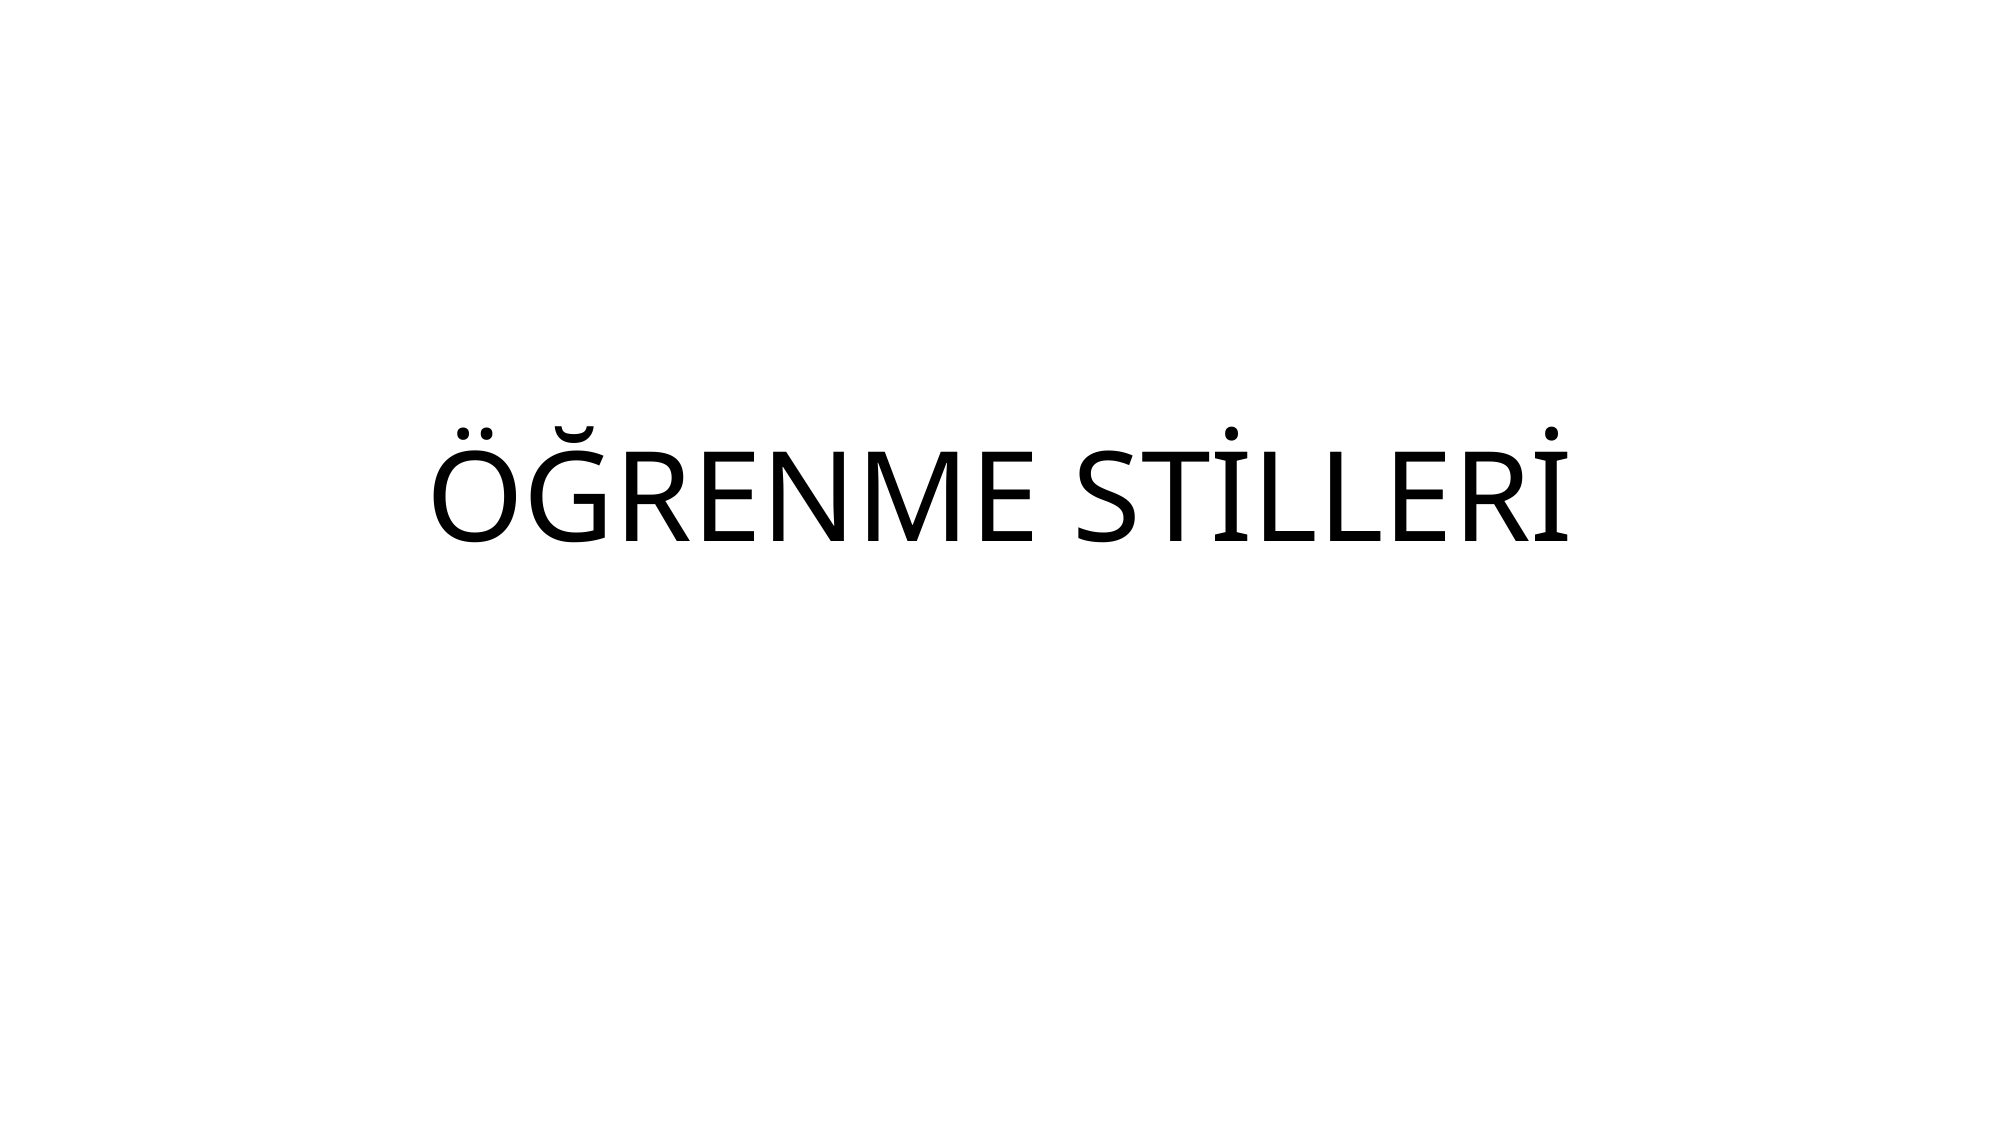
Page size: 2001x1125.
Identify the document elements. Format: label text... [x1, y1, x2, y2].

title ÖĞRENME STİLLERİ [249, 184, 1750, 576]
